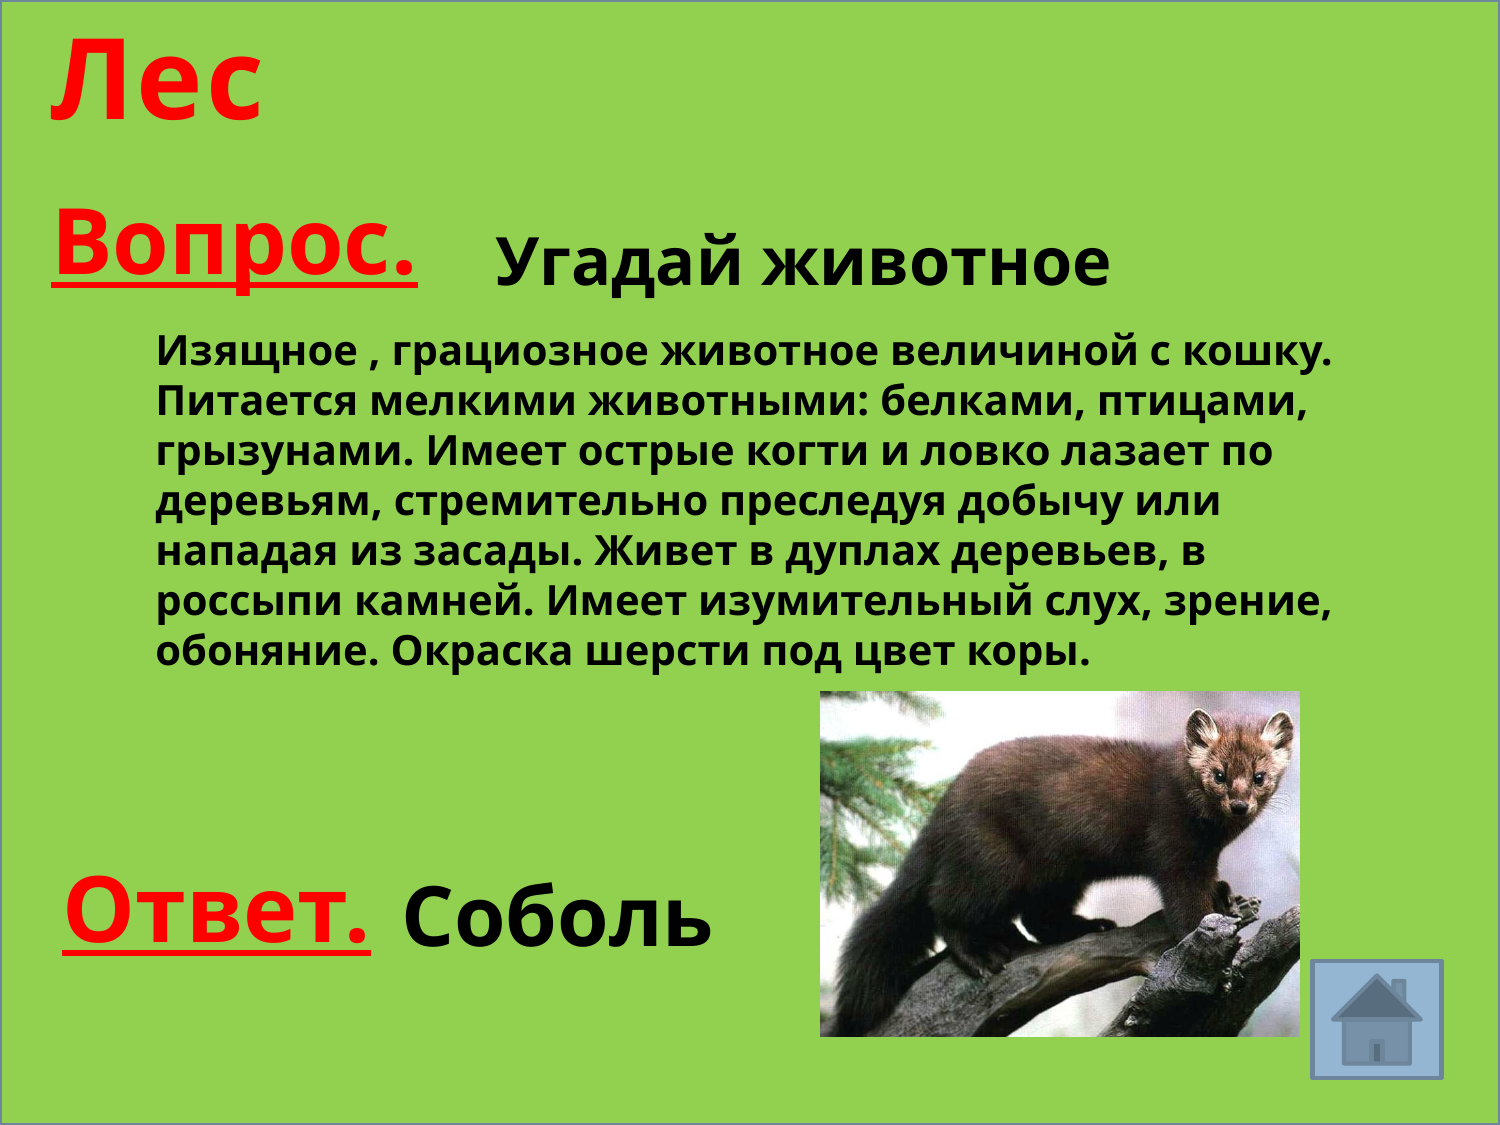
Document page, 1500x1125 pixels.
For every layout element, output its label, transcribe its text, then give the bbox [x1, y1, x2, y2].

text_box Соболь [386, 855, 786, 971]
text_box Ответ. [47, 843, 386, 969]
text_box Вопрос. [36, 175, 433, 301]
text_box [1310, 959, 1444, 1080]
text_box Изящное , грациозное животное величиной с кошку. Питается мелкими животными: белками, птицами, грызунами. Имеет острые когти и ловко лазает по деревьям, стремительно преследуя добычу или нападая из засады. Живет в дуплах деревьев, в россыпи камней. Имеет изумительный слух, зрение, обоняние. Окраска шерсти под цвет коры. [140, 316, 1360, 682]
text_box Лес [35, 0, 280, 150]
picture [820, 691, 1300, 1037]
text_box Угадай животное [480, 210, 1254, 306]
text_box [0, 0, 1500, 1125]
